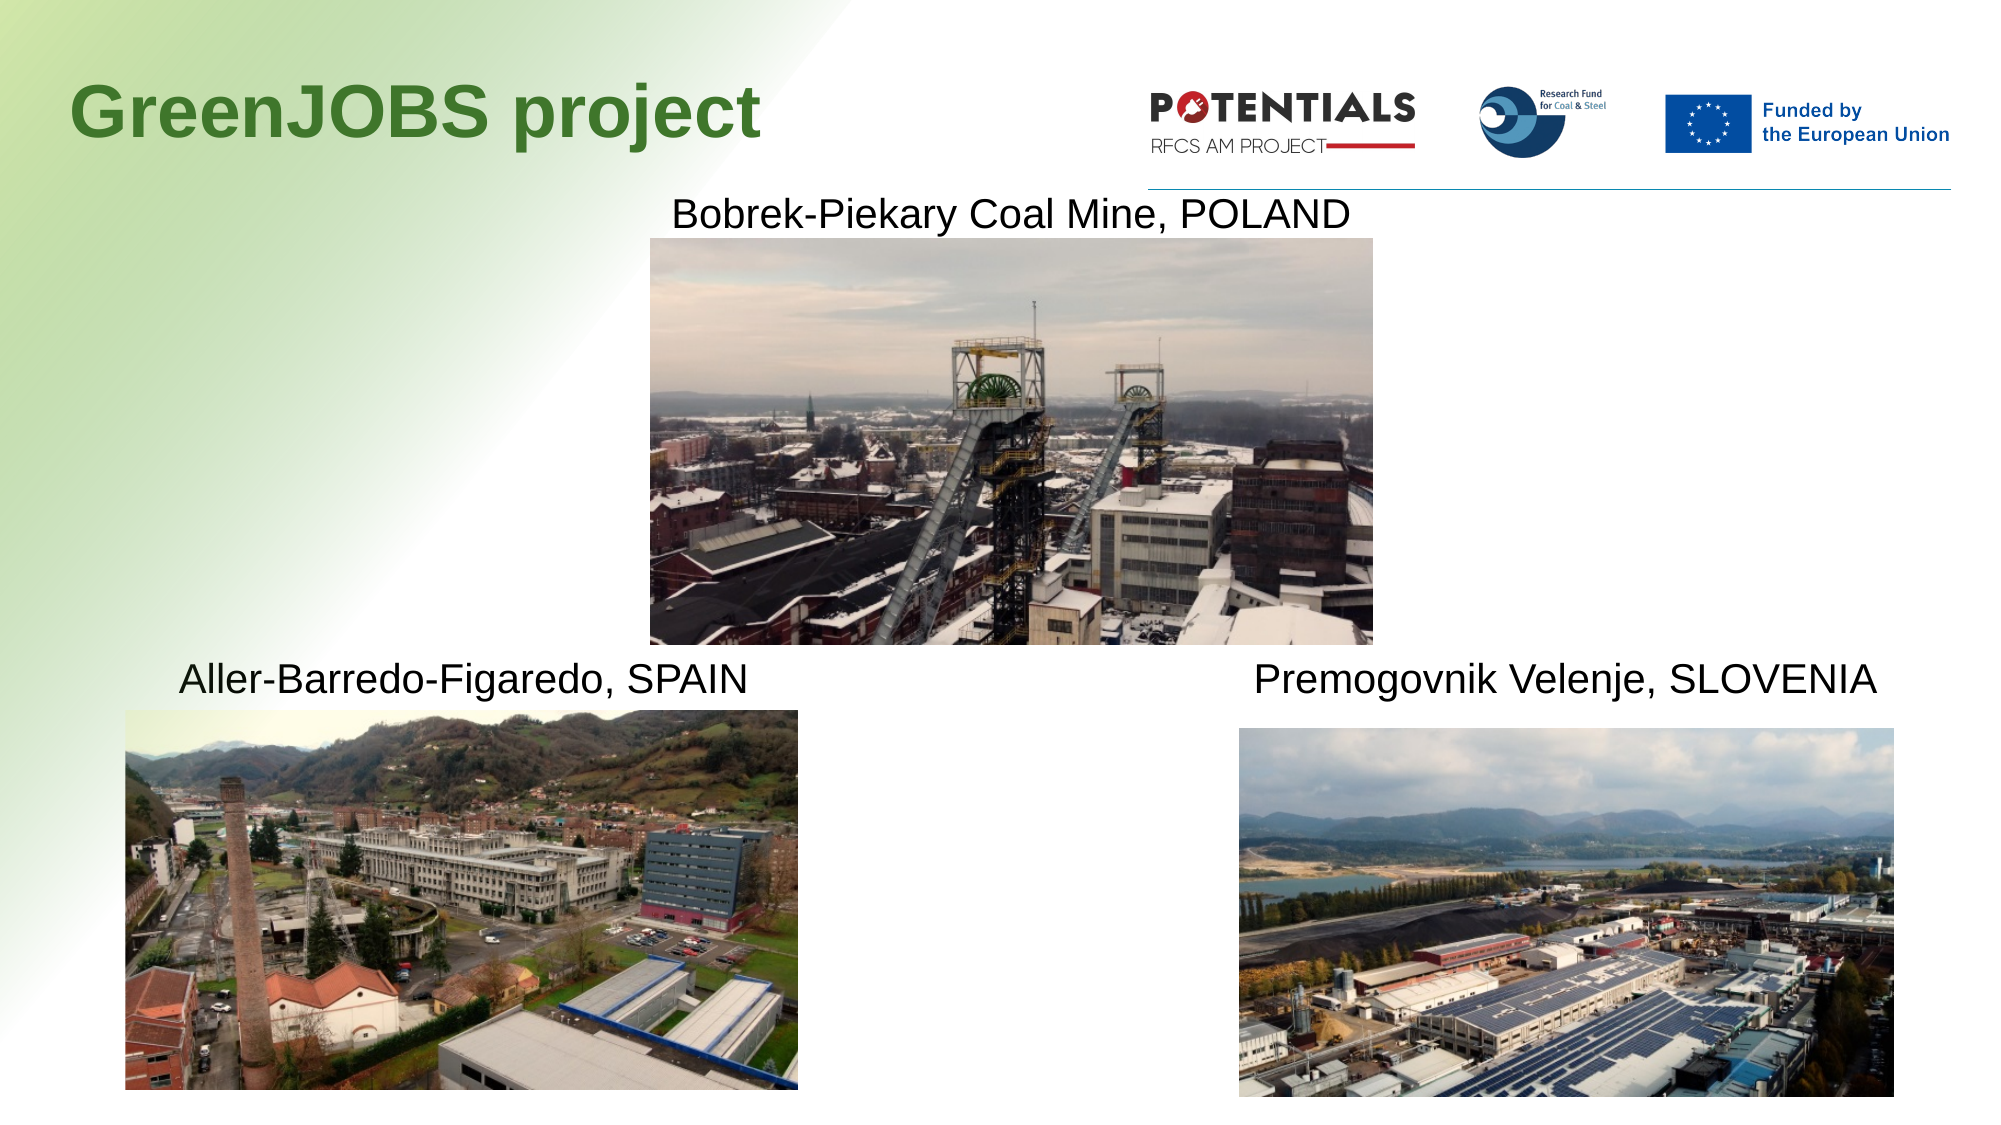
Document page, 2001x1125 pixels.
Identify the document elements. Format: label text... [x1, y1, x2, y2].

picture [125, 710, 798, 1092]
text_box [0, 0, 853, 1078]
text_box Bobrek-Piekary Coal Mine, POLAND [650, 185, 1373, 238]
text_box GreenJOBS project [55, 55, 989, 160]
text_box Aller-Barredo-Figaredo, SPAIN [292, 649, 803, 797]
picture [1239, 728, 1894, 1097]
picture [650, 238, 1373, 645]
text_box Premogovnik Velenje, SLOVENIA [1242, 649, 1889, 728]
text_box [1147, 62, 1965, 190]
